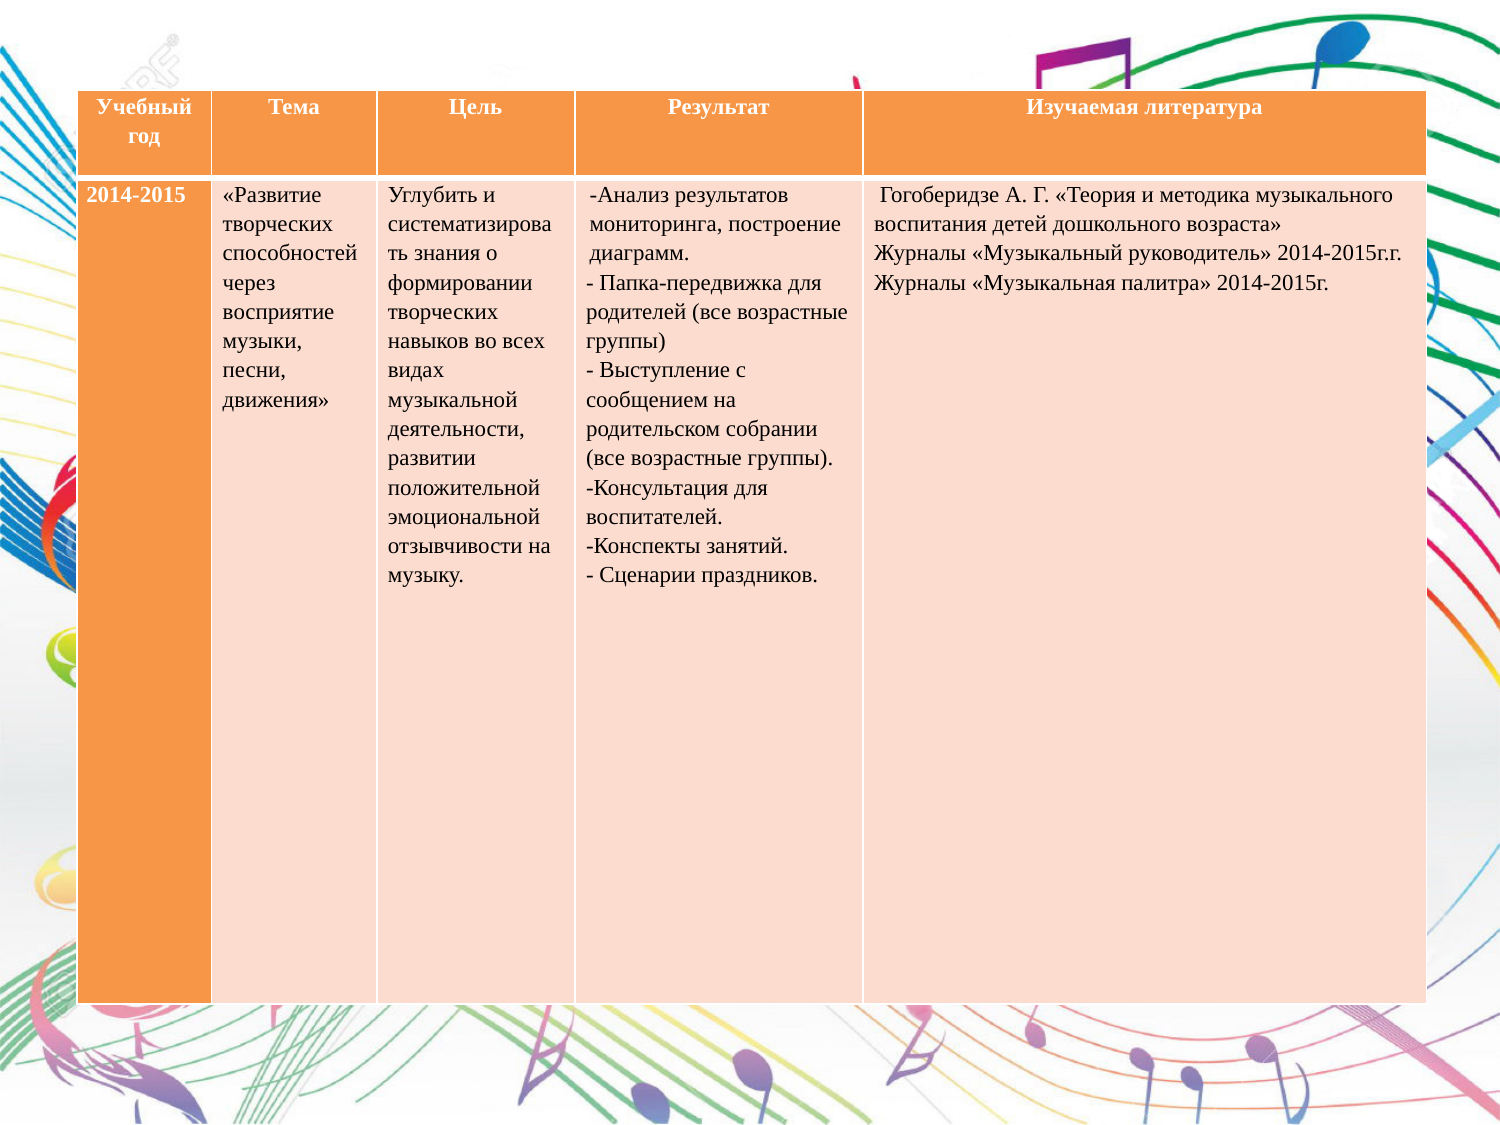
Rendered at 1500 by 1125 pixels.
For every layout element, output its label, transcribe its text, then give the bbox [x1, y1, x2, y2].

table_cell Гогоберидзе А. Г. «Теория и методика музыкального воспитания детей дошкольного возраста» Журналы «Музыкальный руководитель» 2014-2015г.г. Журналы «Музыкальная палитра» 2014-2015г. [864, 181, 1426, 1003]
table_header Результат [576, 91, 862, 175]
table_cell -Анализ результатов мониторинга, построение диаграмм. - Папка-передвижка для родителей (все возрастные группы) - Выступление с сообщением на родительском собрании (все возрастные группы). -Консультация для воспитателей. -Конспекты занятий. - Сценарии праздников. [576, 181, 862, 1003]
table_cell «Развитие творческих способностей через восприятие музыки, песни, движения» [212, 181, 376, 1003]
table_cell 2014-2015 [78, 181, 211, 1003]
table_cell Углубить и систематизирова ть знания о формировании творческих навыков во всех видах музыкальной деятельности, развитии положительной эмоциональной отзывчивости на музыку. [378, 181, 574, 1003]
table_header Учебный год [78, 91, 211, 175]
table_header Цель [378, 91, 574, 175]
table_header Изучаемая литература [864, 91, 1426, 175]
picture [0, 0, 1500, 1125]
table_header Тема [212, 91, 376, 175]
